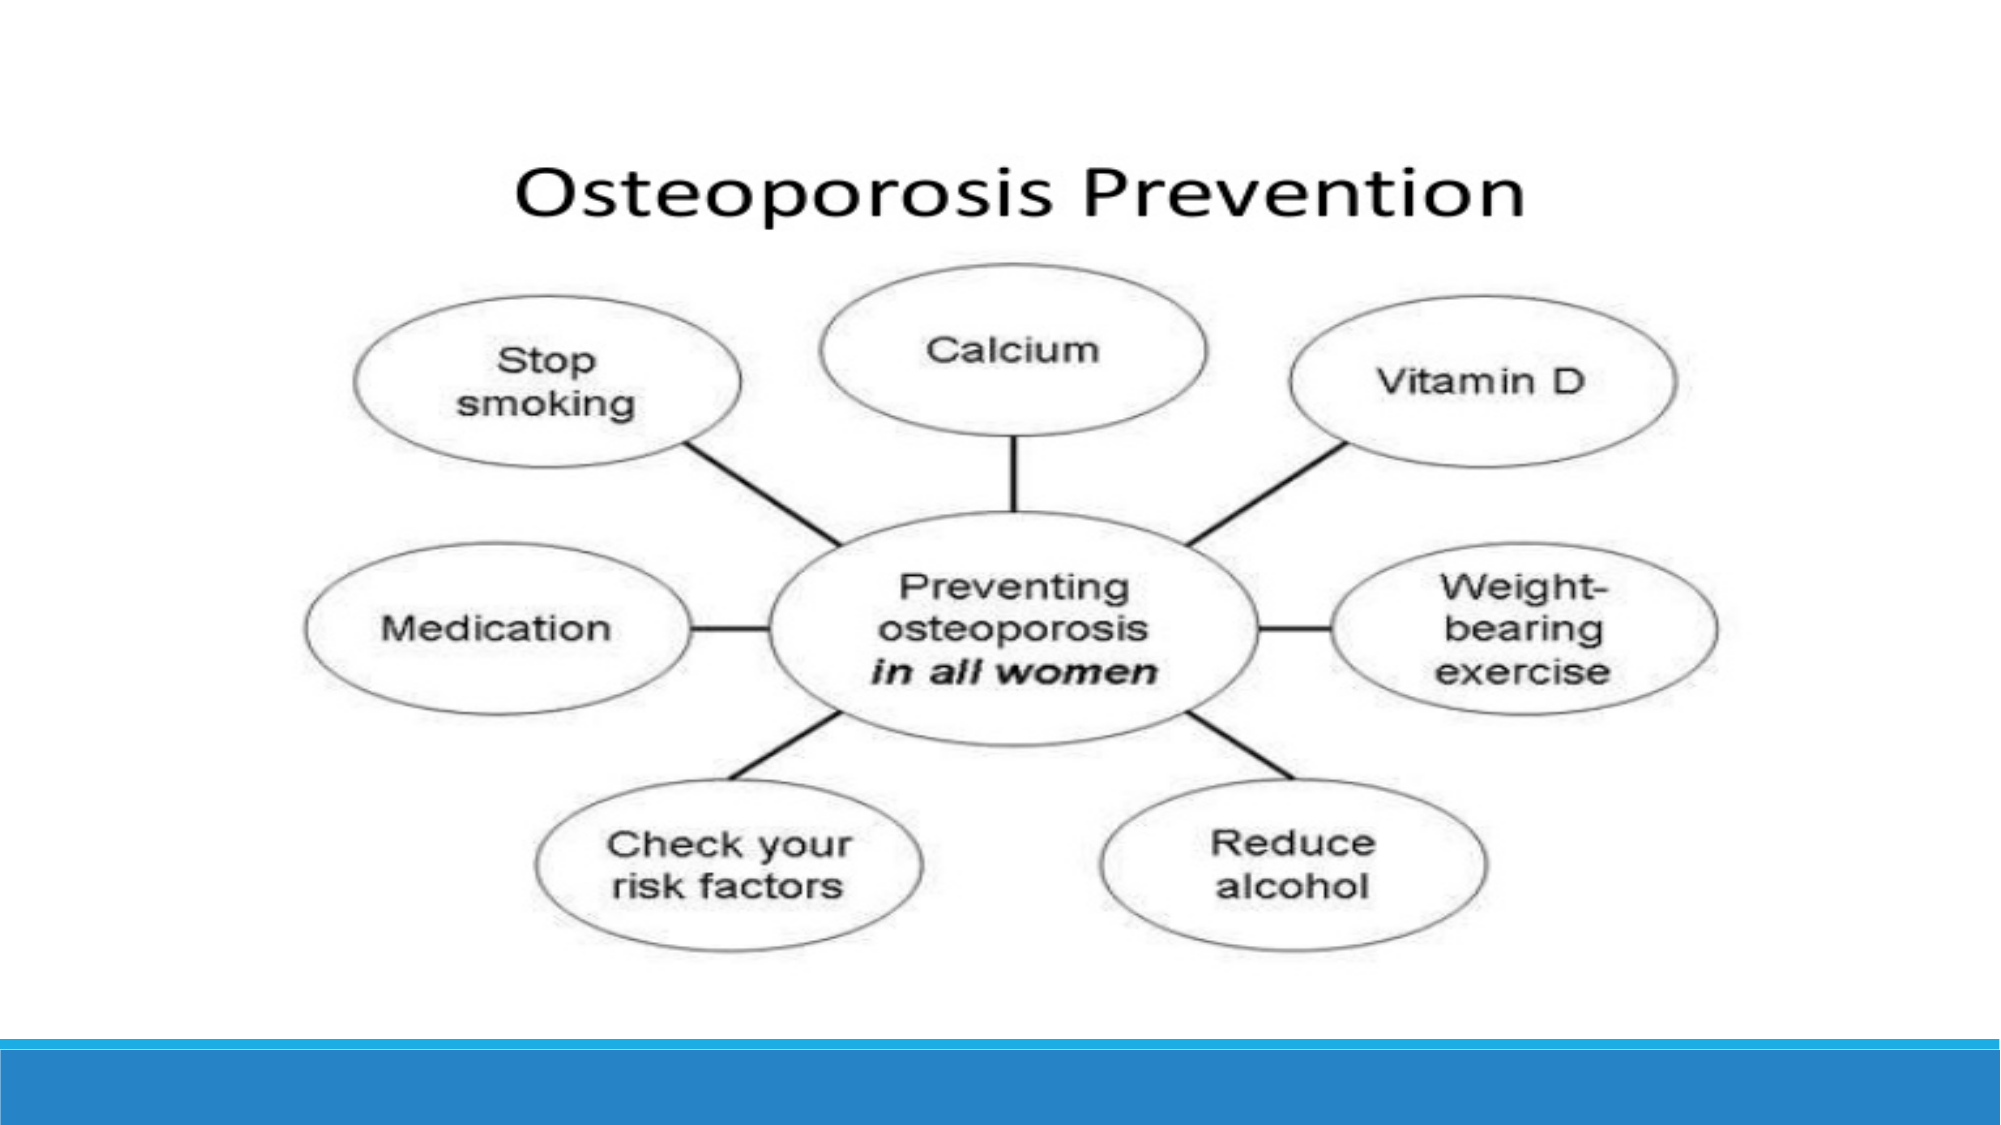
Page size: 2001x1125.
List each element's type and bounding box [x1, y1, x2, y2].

picture [189, 76, 1856, 1005]
